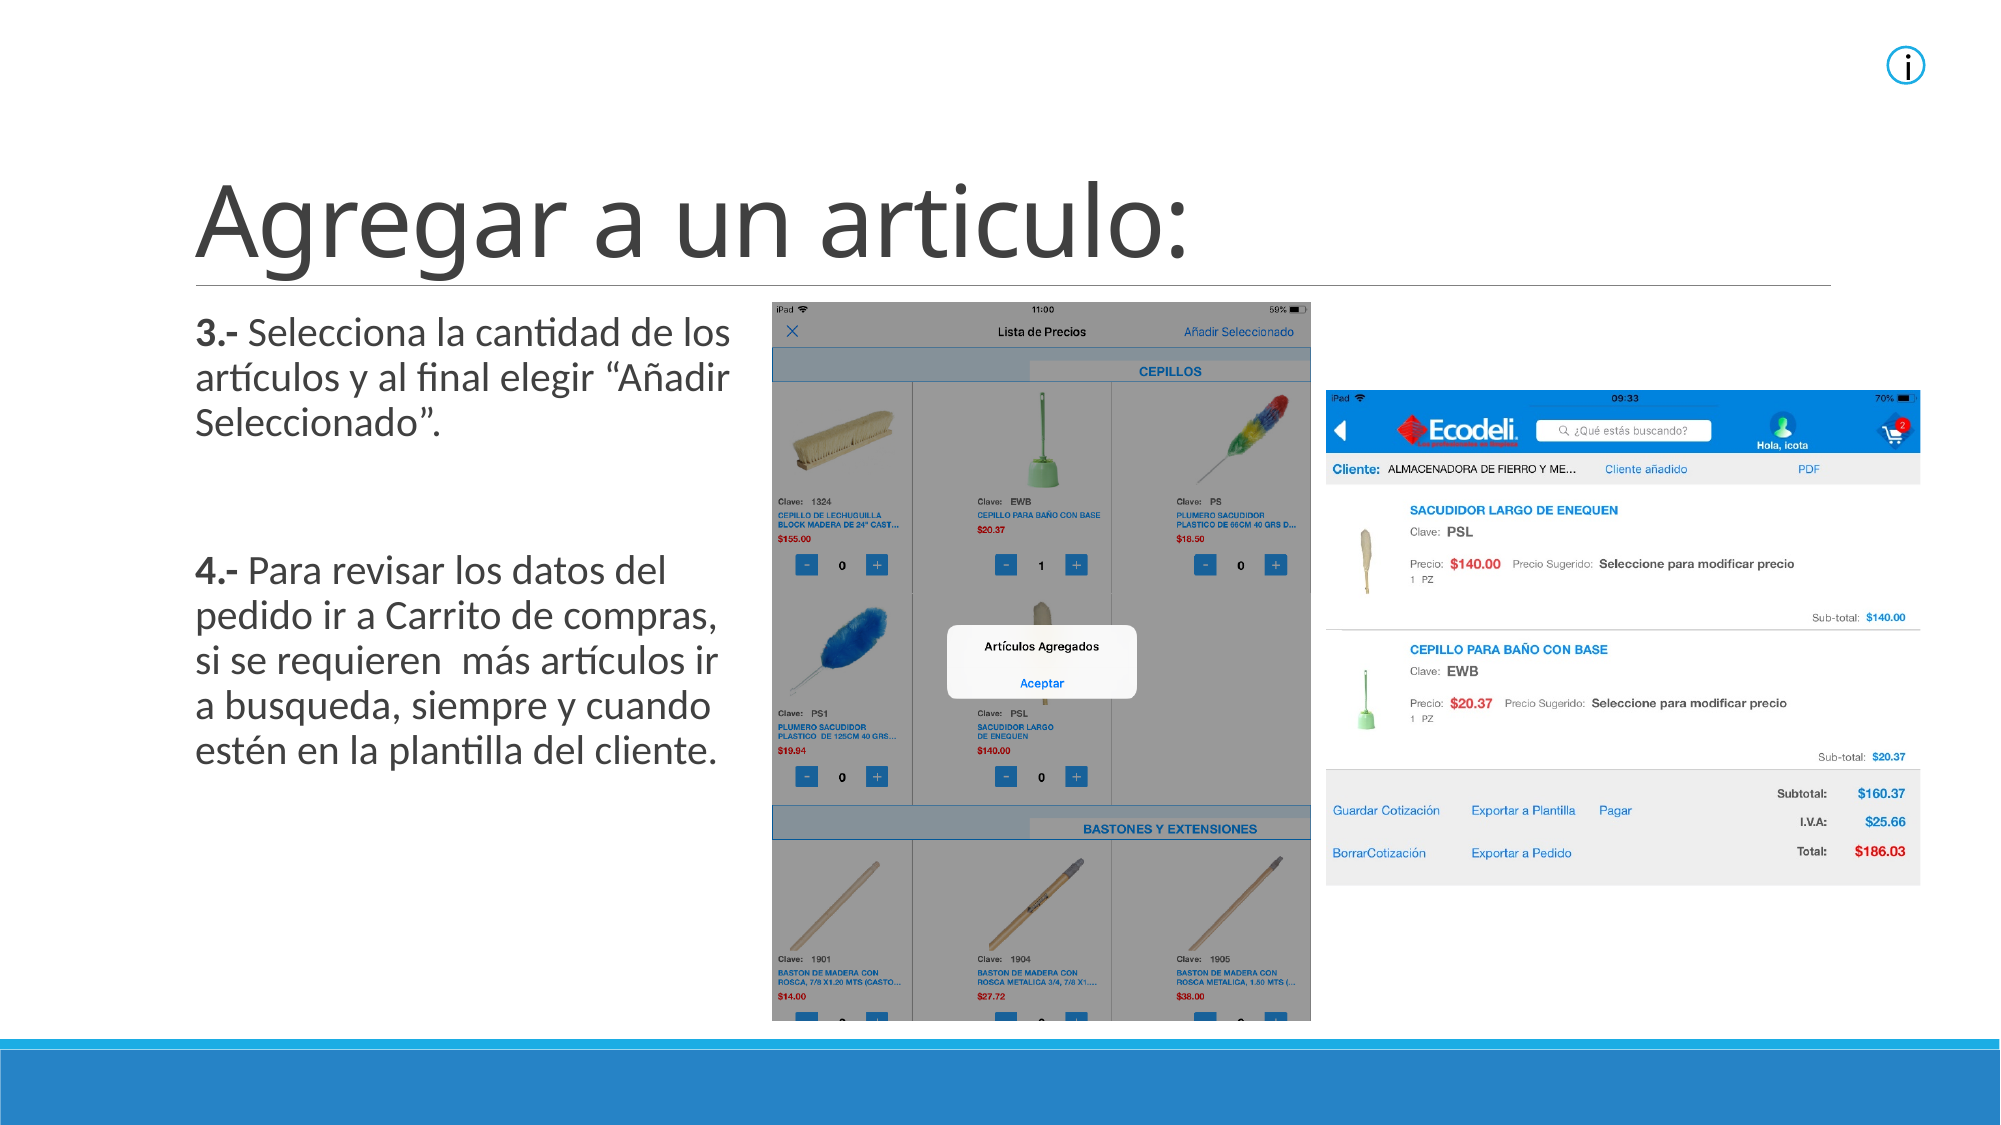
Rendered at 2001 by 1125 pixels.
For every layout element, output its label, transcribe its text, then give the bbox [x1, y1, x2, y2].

text_box i [1886, 45, 1926, 85]
list 3.- Selecciona la cantidad de los artículos y al final elegir “Añadir Seleccionado”. 4.- Para revisar los datos del pedido ir a Carrito de compras, si se requieren más artículos ir a busqueda, siempre y cuando estén en la plantilla del cliente. [180, 302, 736, 1021]
picture [771, 302, 1311, 1021]
title Agregar a un articulo: [180, 47, 1830, 285]
picture [1325, 390, 1921, 887]
